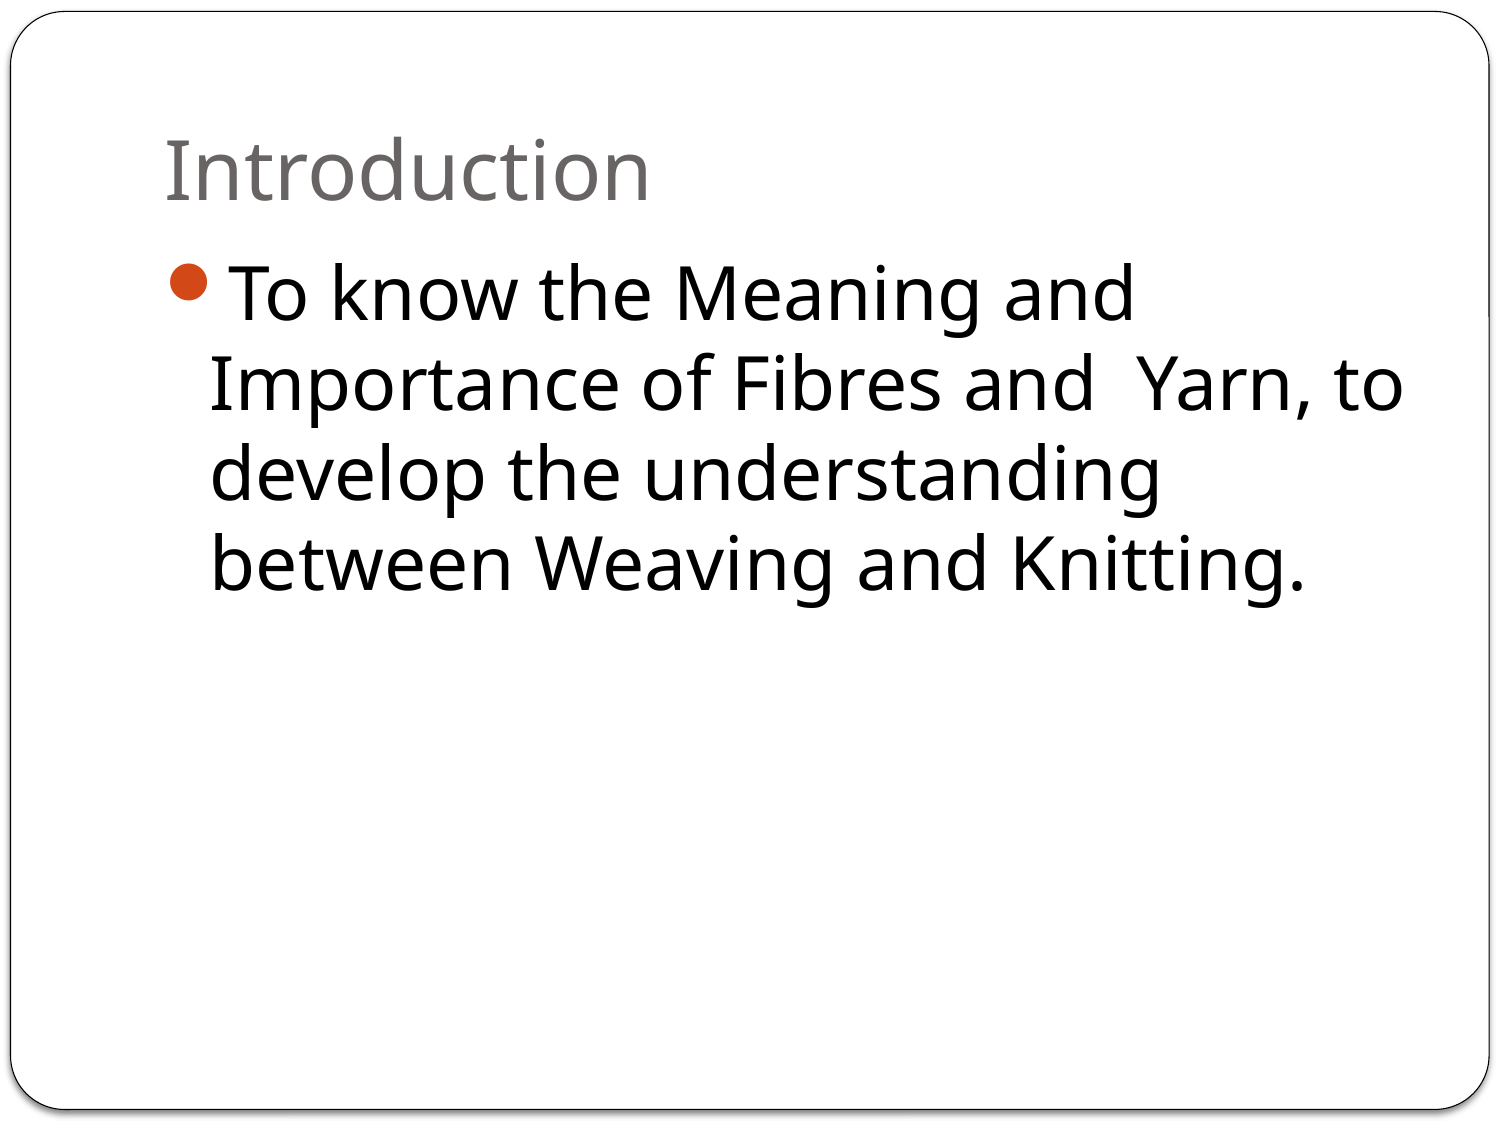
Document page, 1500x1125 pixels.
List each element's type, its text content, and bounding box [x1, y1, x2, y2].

title Introduction [150, 45, 1425, 233]
list To know the Meaning and Importance of Fibres and Yarn, to develop the understanding between Weaving and Knitting. [150, 237, 1425, 988]
